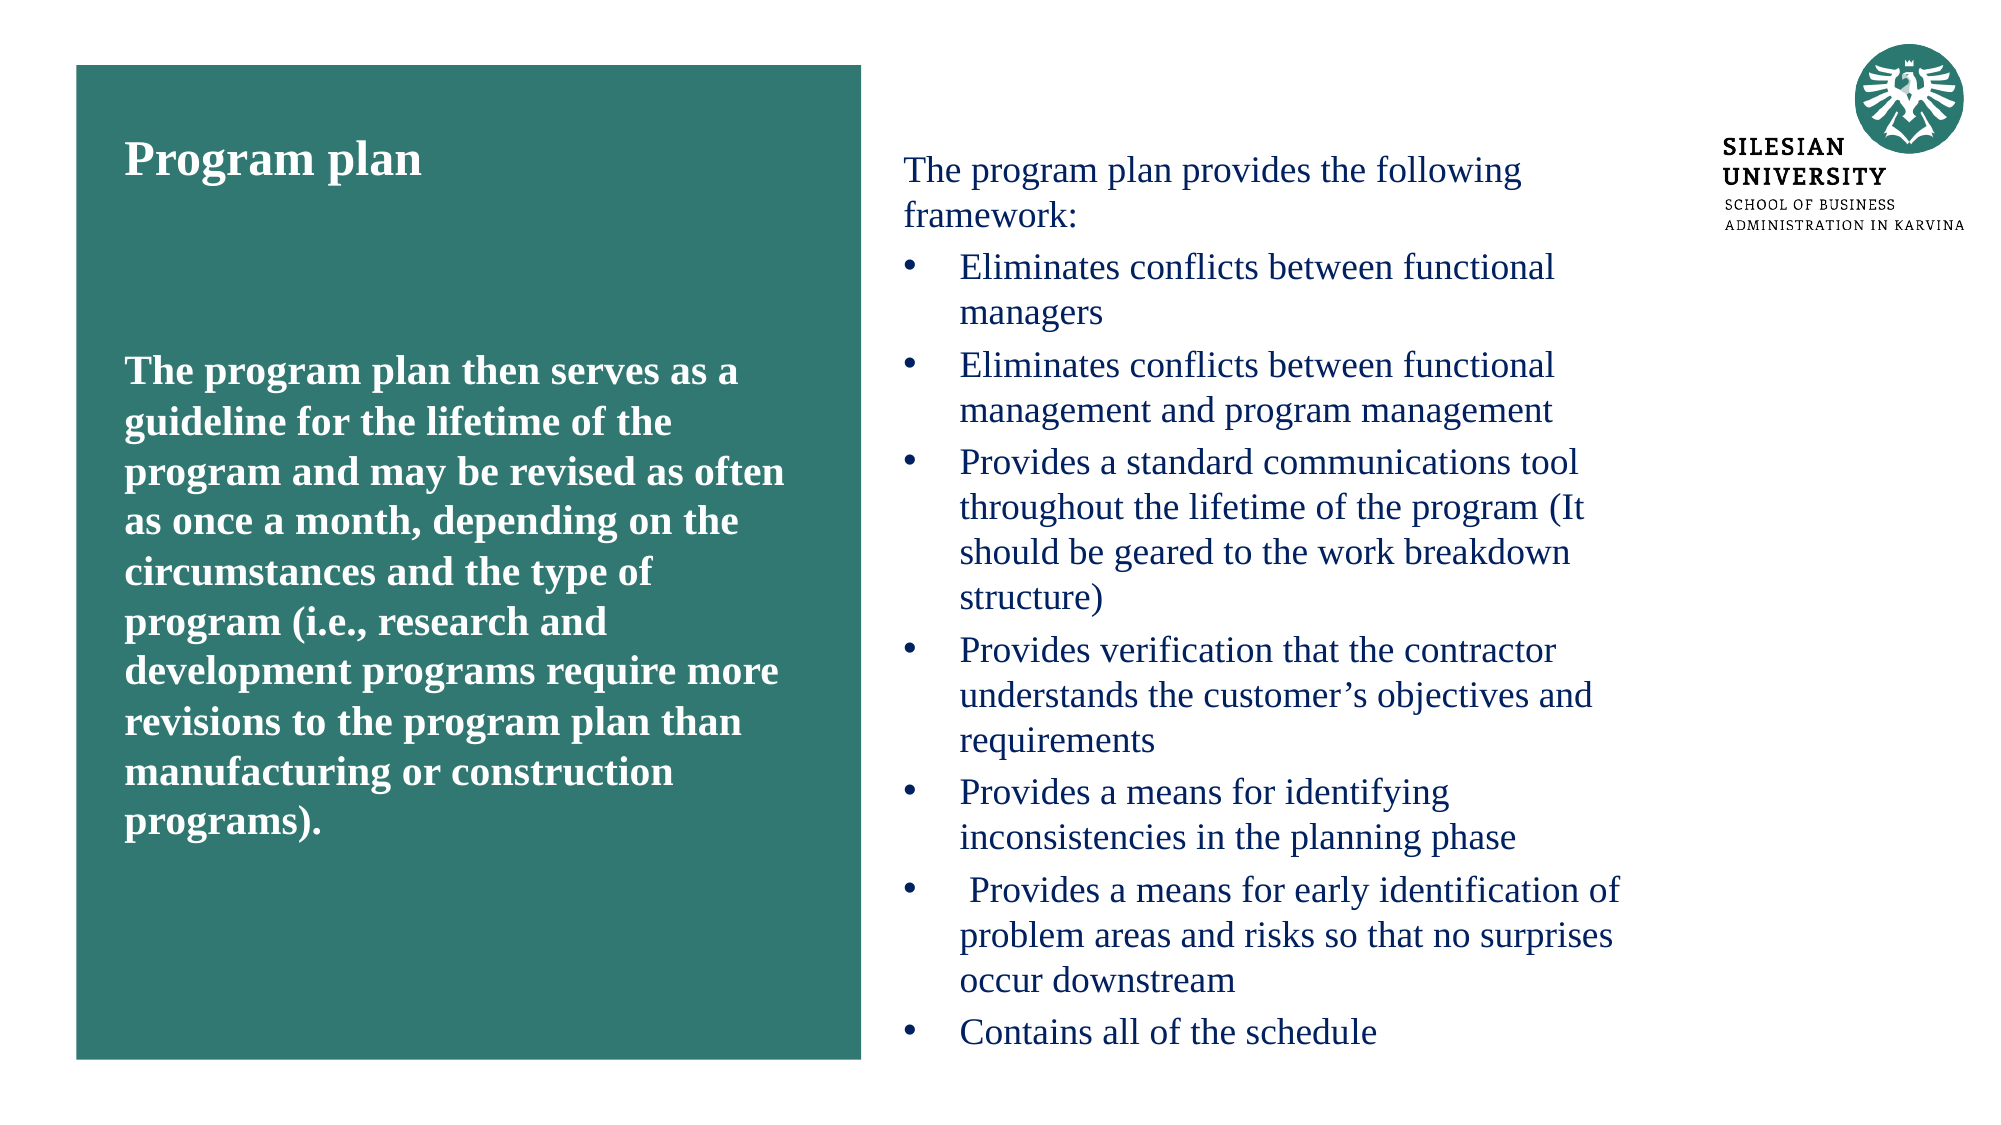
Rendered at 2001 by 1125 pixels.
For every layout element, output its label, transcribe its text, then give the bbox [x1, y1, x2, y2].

text_box [41, 32, 786, 116]
text_box [75, 64, 862, 1061]
text_box The program plan provides the following framework: Eliminates conflicts between functional managers Eliminates conflicts between functional management and program management Provides a standard communications tool throughout the lifetime of the program (It should be geared to the work breakdown structure) Provides verification that the contractor understands the customer’s objectives and requirements Provides a means for identifying inconsistencies in the planning phase Provides a means for early identification of problem areas and risks so that no surprises occur downstream Contains all of the schedule [888, 137, 1677, 1011]
picture [1723, 44, 1964, 230]
text_box The program plan then serves as a guideline for the lifetime of the program and may be revised as often as once a month, depending on the circumstances and the type of program (i.e., research and development programs require more revisions to the program plan than manufacturing or construction programs). [109, 335, 815, 809]
text_box Program plan [109, 118, 815, 335]
